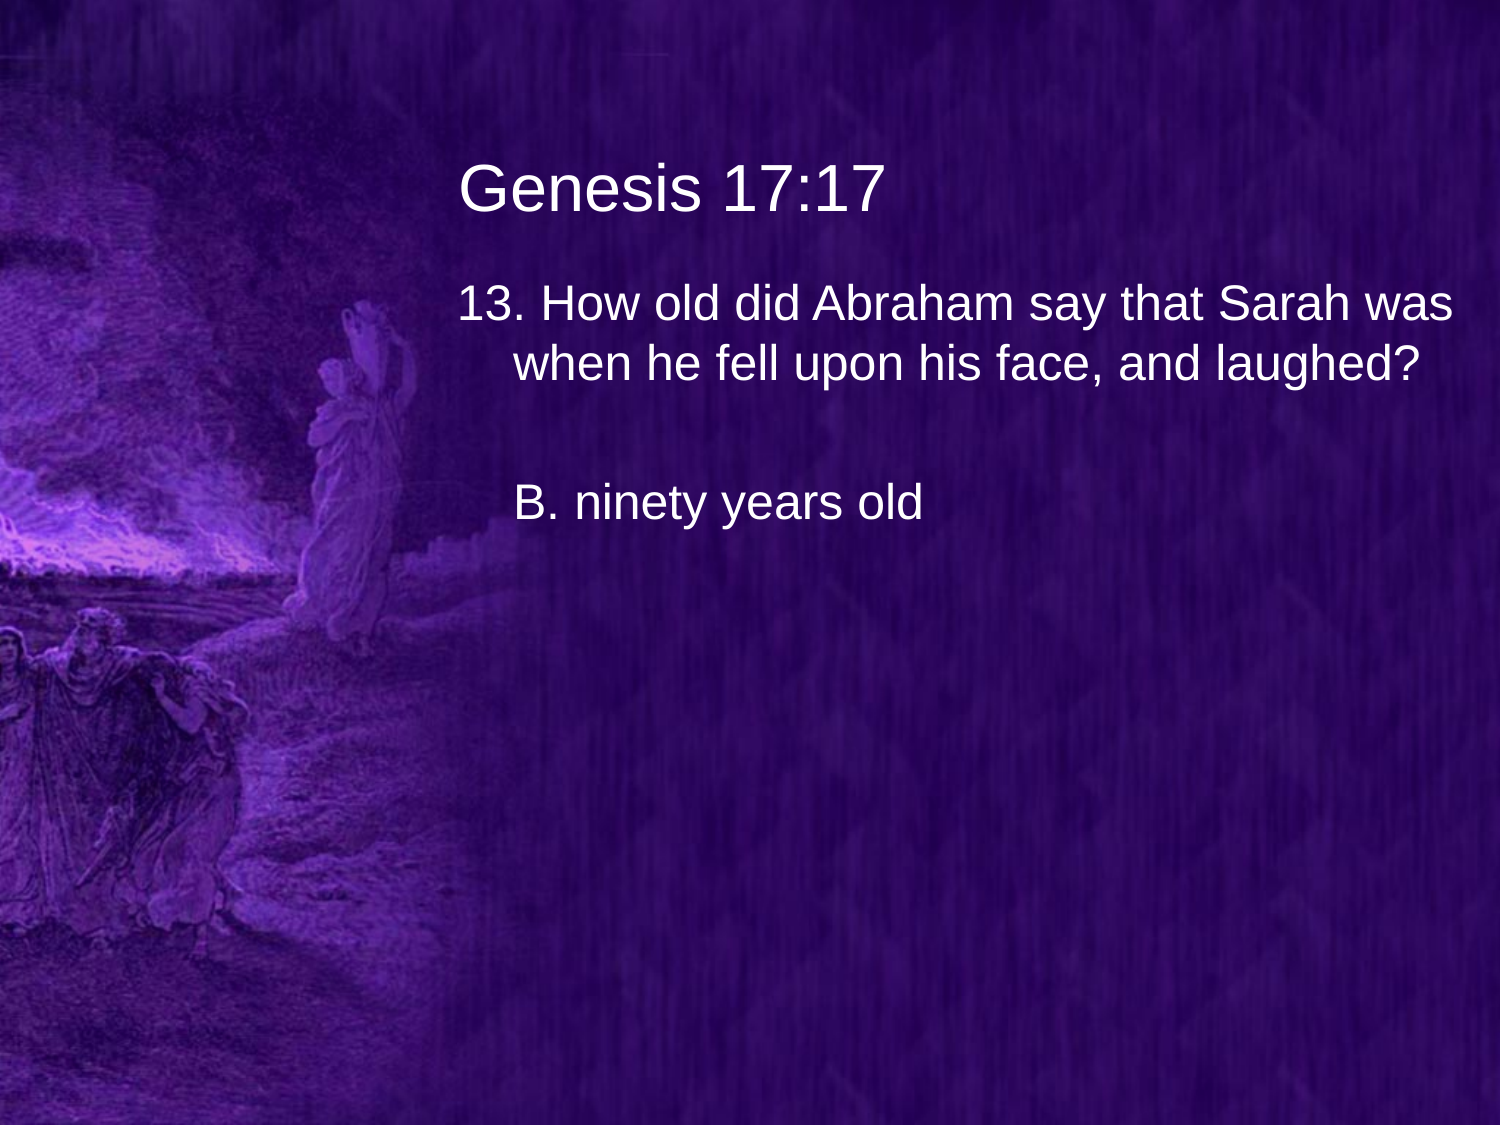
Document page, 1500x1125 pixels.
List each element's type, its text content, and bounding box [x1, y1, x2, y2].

list 13. How old did Abraham say that Sarah was when he fell upon his face, and laughed? B. ninety years old [441, 262, 1480, 1006]
title Genesis 17:17 [443, 44, 1480, 233]
picture [0, 0, 1500, 1125]
